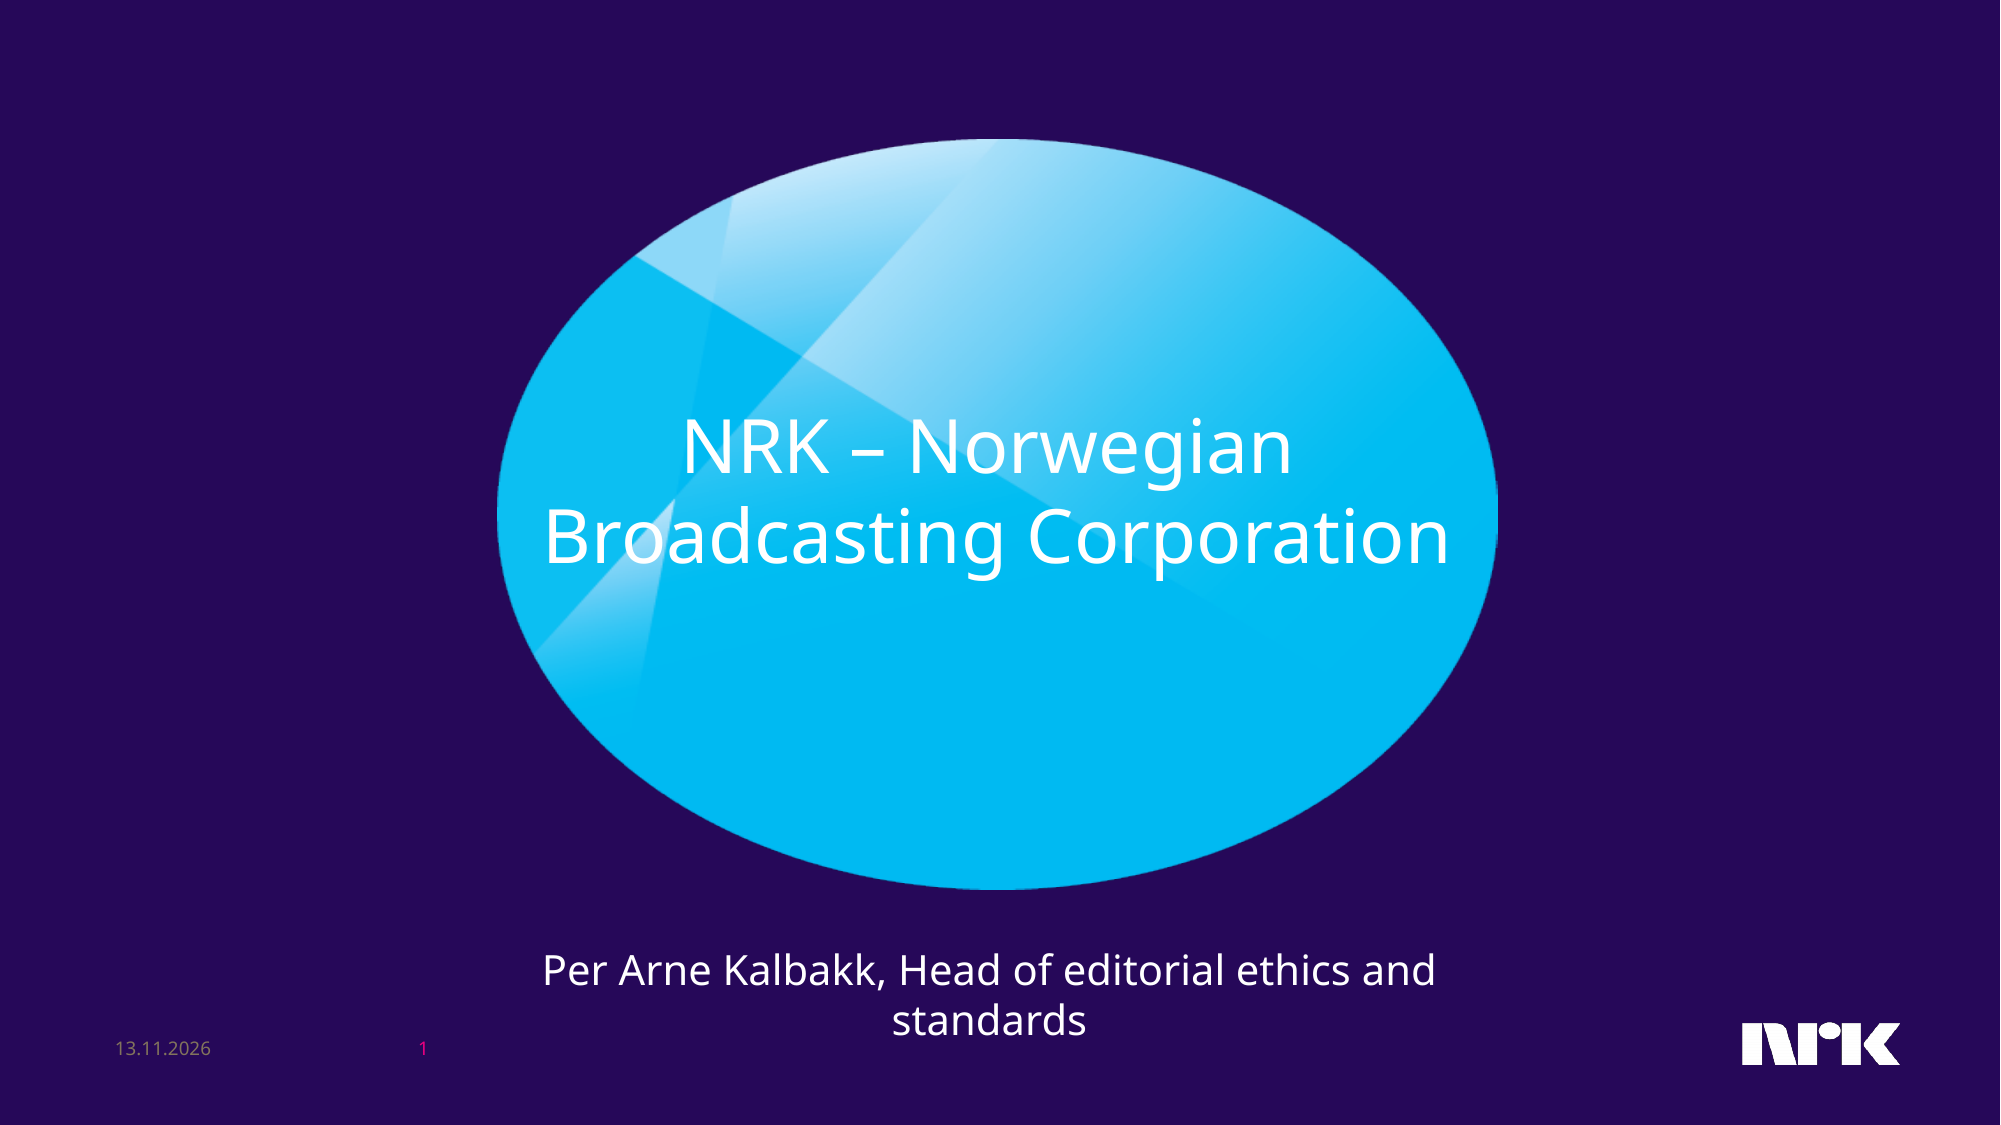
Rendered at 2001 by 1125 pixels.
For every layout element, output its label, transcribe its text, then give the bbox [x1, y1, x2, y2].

picture [1742, 1022, 1900, 1065]
title NRK – Norwegian Broadcasting Corporation [497, 136, 1498, 890]
subtitle Per Arne Kalbakk, Head of editorial ethics and standards [474, 936, 1505, 1053]
slide_number 1 [348, 1041, 444, 1070]
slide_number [99, 1013, 339, 1070]
